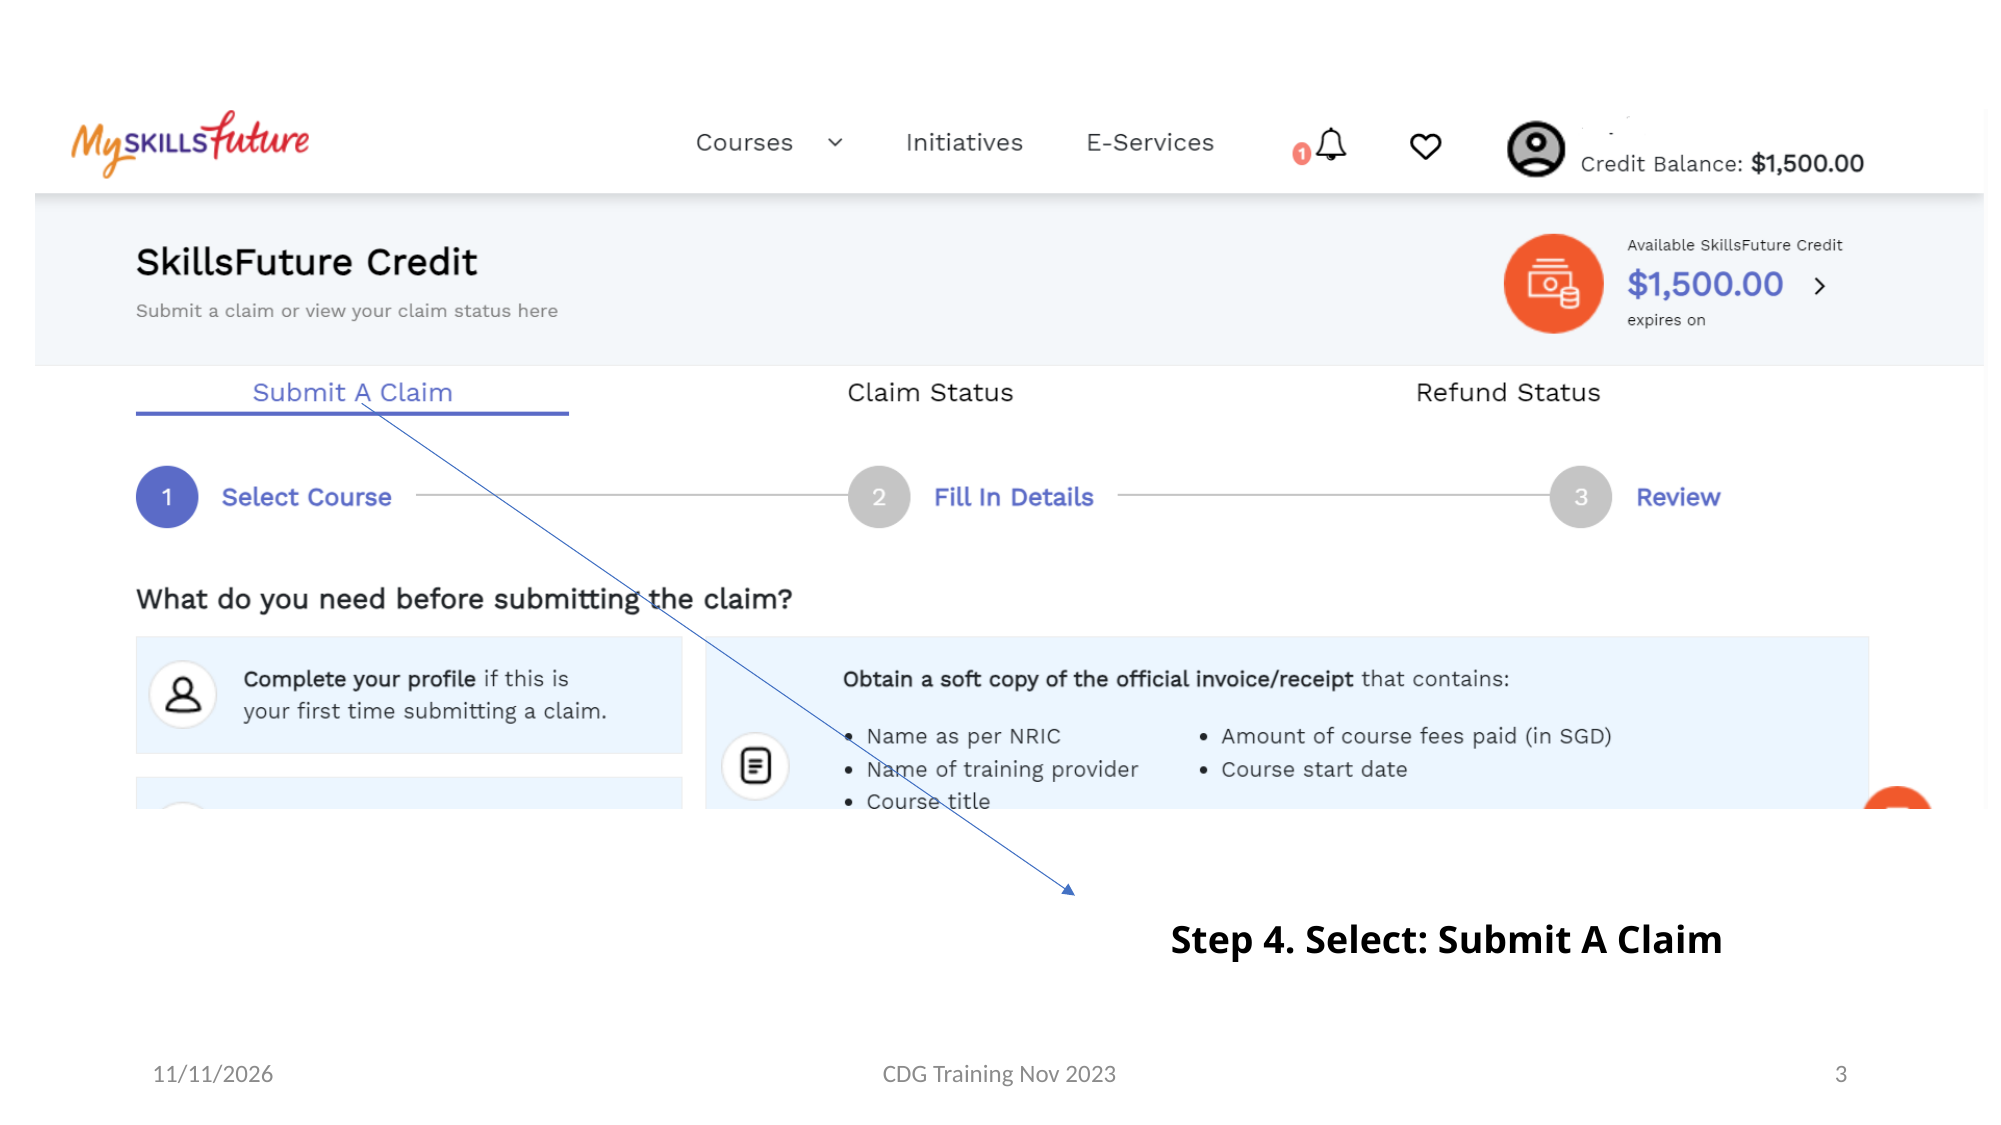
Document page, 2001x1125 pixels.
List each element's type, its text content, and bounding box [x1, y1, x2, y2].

slide_number 3 [1412, 1042, 1863, 1103]
footer CDG Training Nov 2023 [662, 1042, 1338, 1103]
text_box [361, 403, 1075, 896]
picture [35, 109, 1989, 810]
text_box Step 4. Select: Submit A Claim [1156, 908, 1749, 969]
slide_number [137, 1042, 588, 1103]
